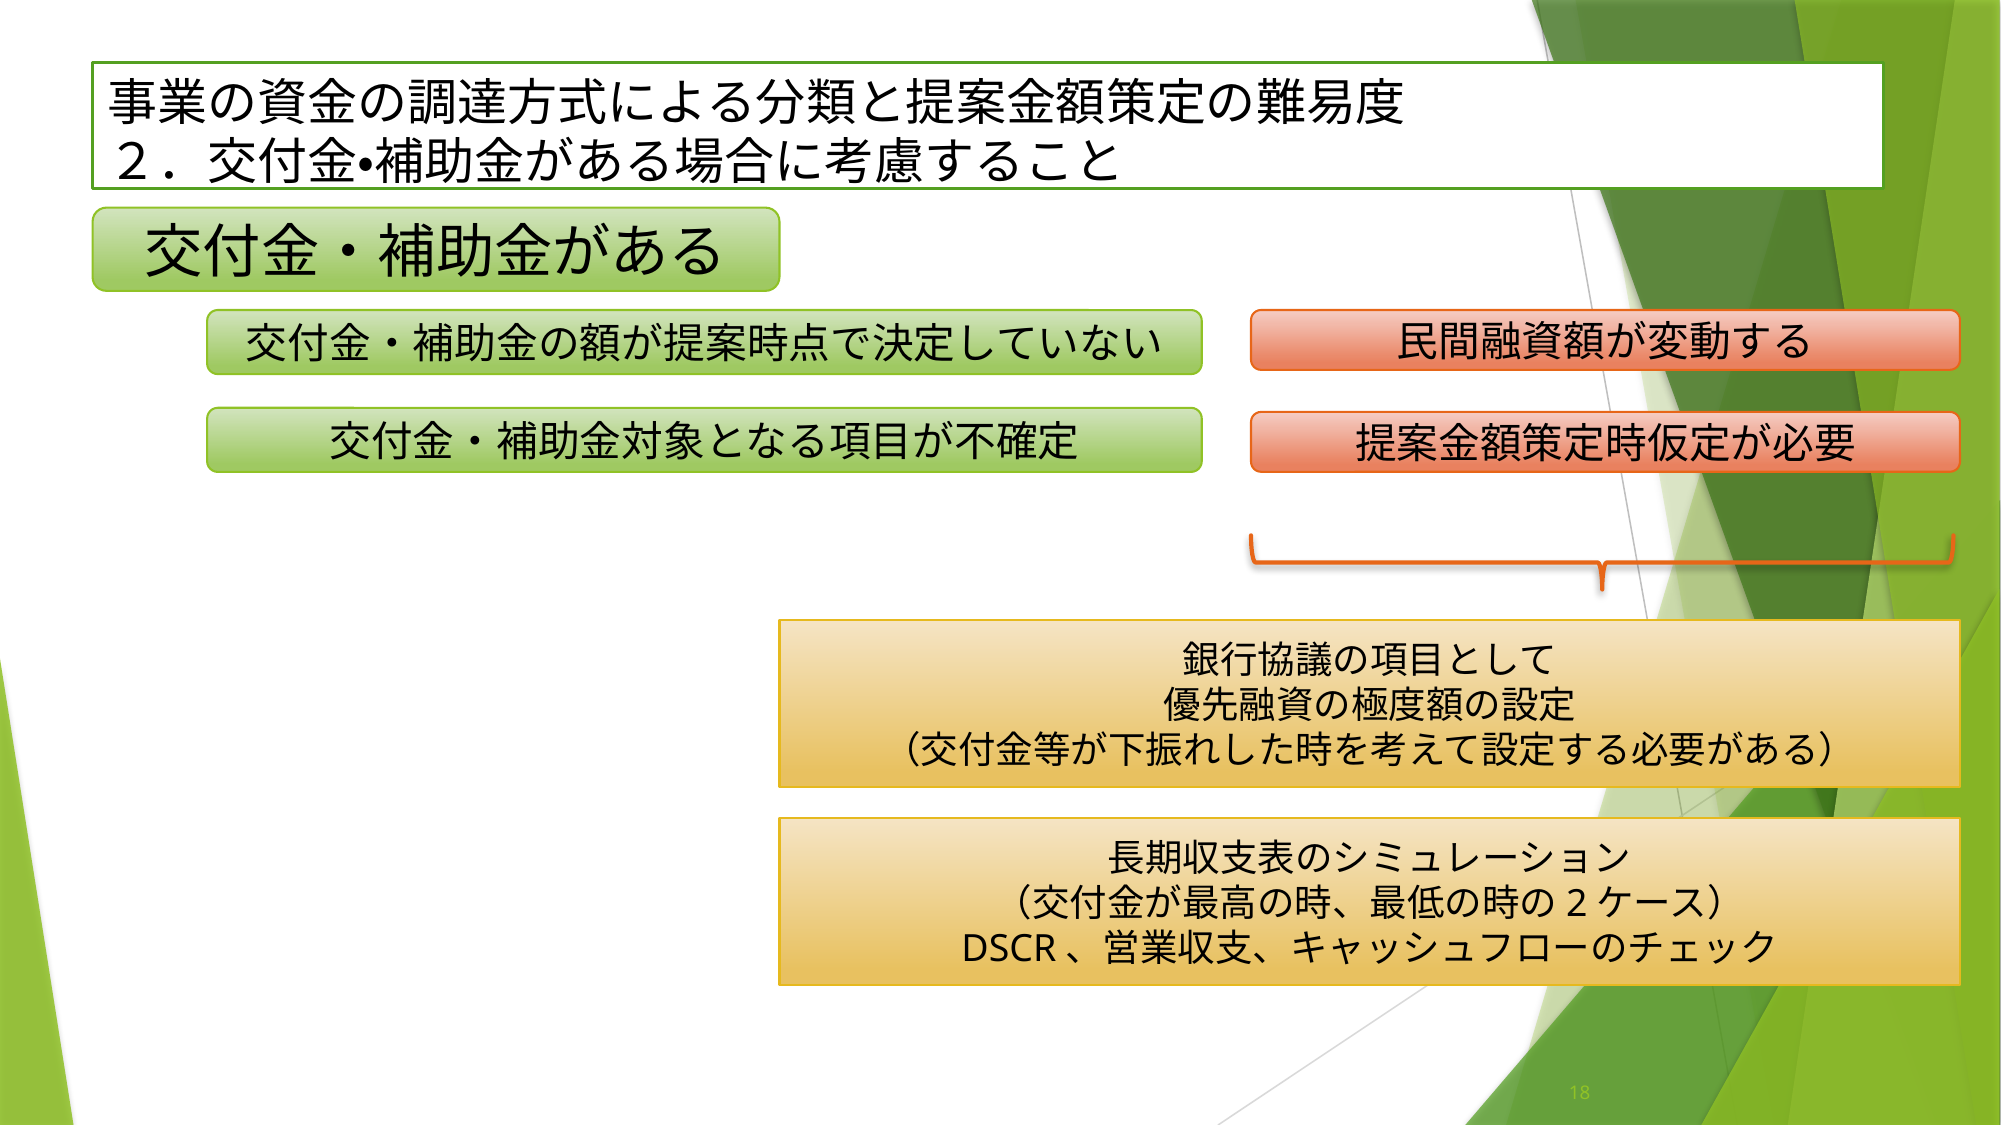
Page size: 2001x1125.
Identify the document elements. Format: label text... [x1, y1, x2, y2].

text_box 提案金額策定時仮定が必要 [1249, 410, 1962, 473]
text_box 民間融資額が変動する [1249, 308, 1962, 371]
text_box 銀行協議の項目として 優先融資の極度額の設定 （交付金等が下振れした時を考えて設定する必要がある） [778, 619, 1961, 788]
text_box [1248, 533, 1956, 592]
title 事業の資金の調達方式による分類と提案金額策定の難易度 ２．交付金・補助金がある場合に考慮すること [91, 61, 1885, 190]
text_box 交付金・補助金の額が提案時点で決定していない [206, 308, 1203, 376]
text_box 長期収支表のシミュレーション （交付金が最高の時、最低の時の2ケース） DSCR、営業収支、キャッシュフローのチェック [778, 817, 1961, 986]
text_box 交付金・補助金対象となる項目が不確定 [206, 406, 1203, 473]
slide_number 18 [1493, 1063, 1606, 1124]
text_box 交付金・補助金がある [91, 206, 781, 292]
